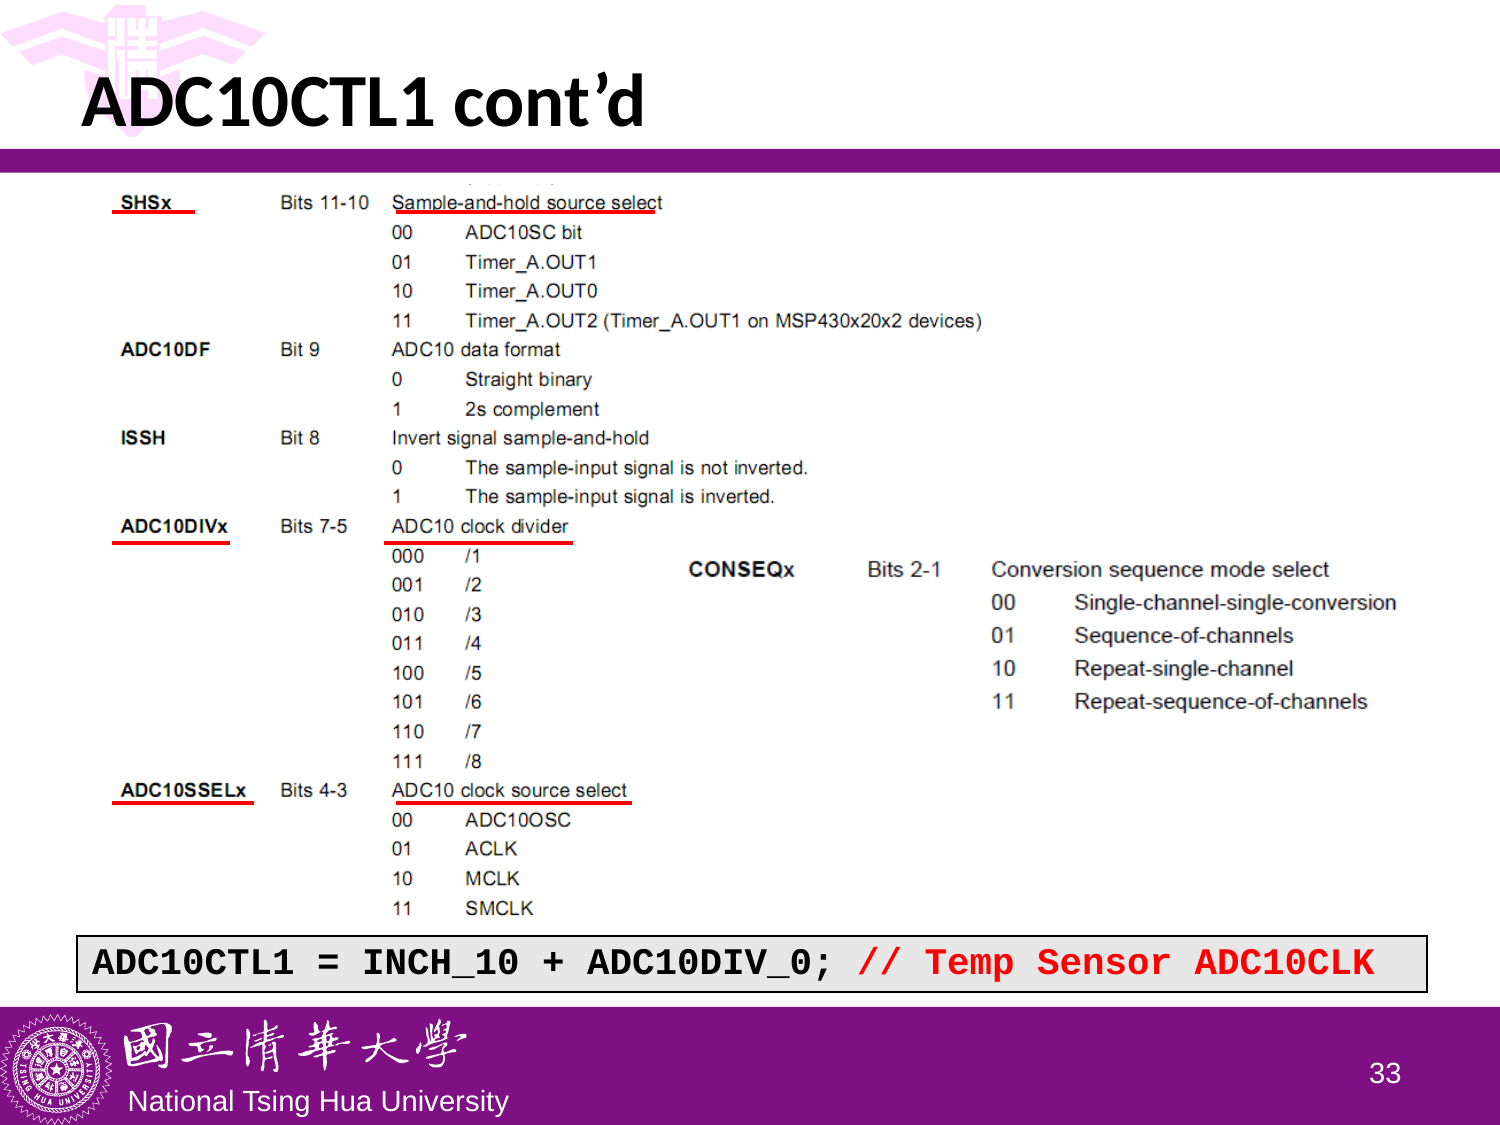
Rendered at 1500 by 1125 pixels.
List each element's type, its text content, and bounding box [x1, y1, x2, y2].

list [100, 184, 1399, 922]
table_header ADC10CTL1 = INCH_10 + ADC10DIV_0; // Temp Sensor ADC10CLK [78, 937, 1426, 991]
slide_number 32 [1104, 1021, 1417, 1097]
picture [667, 557, 1435, 721]
title ADC10CTL1 cont’d [66, 37, 1413, 149]
